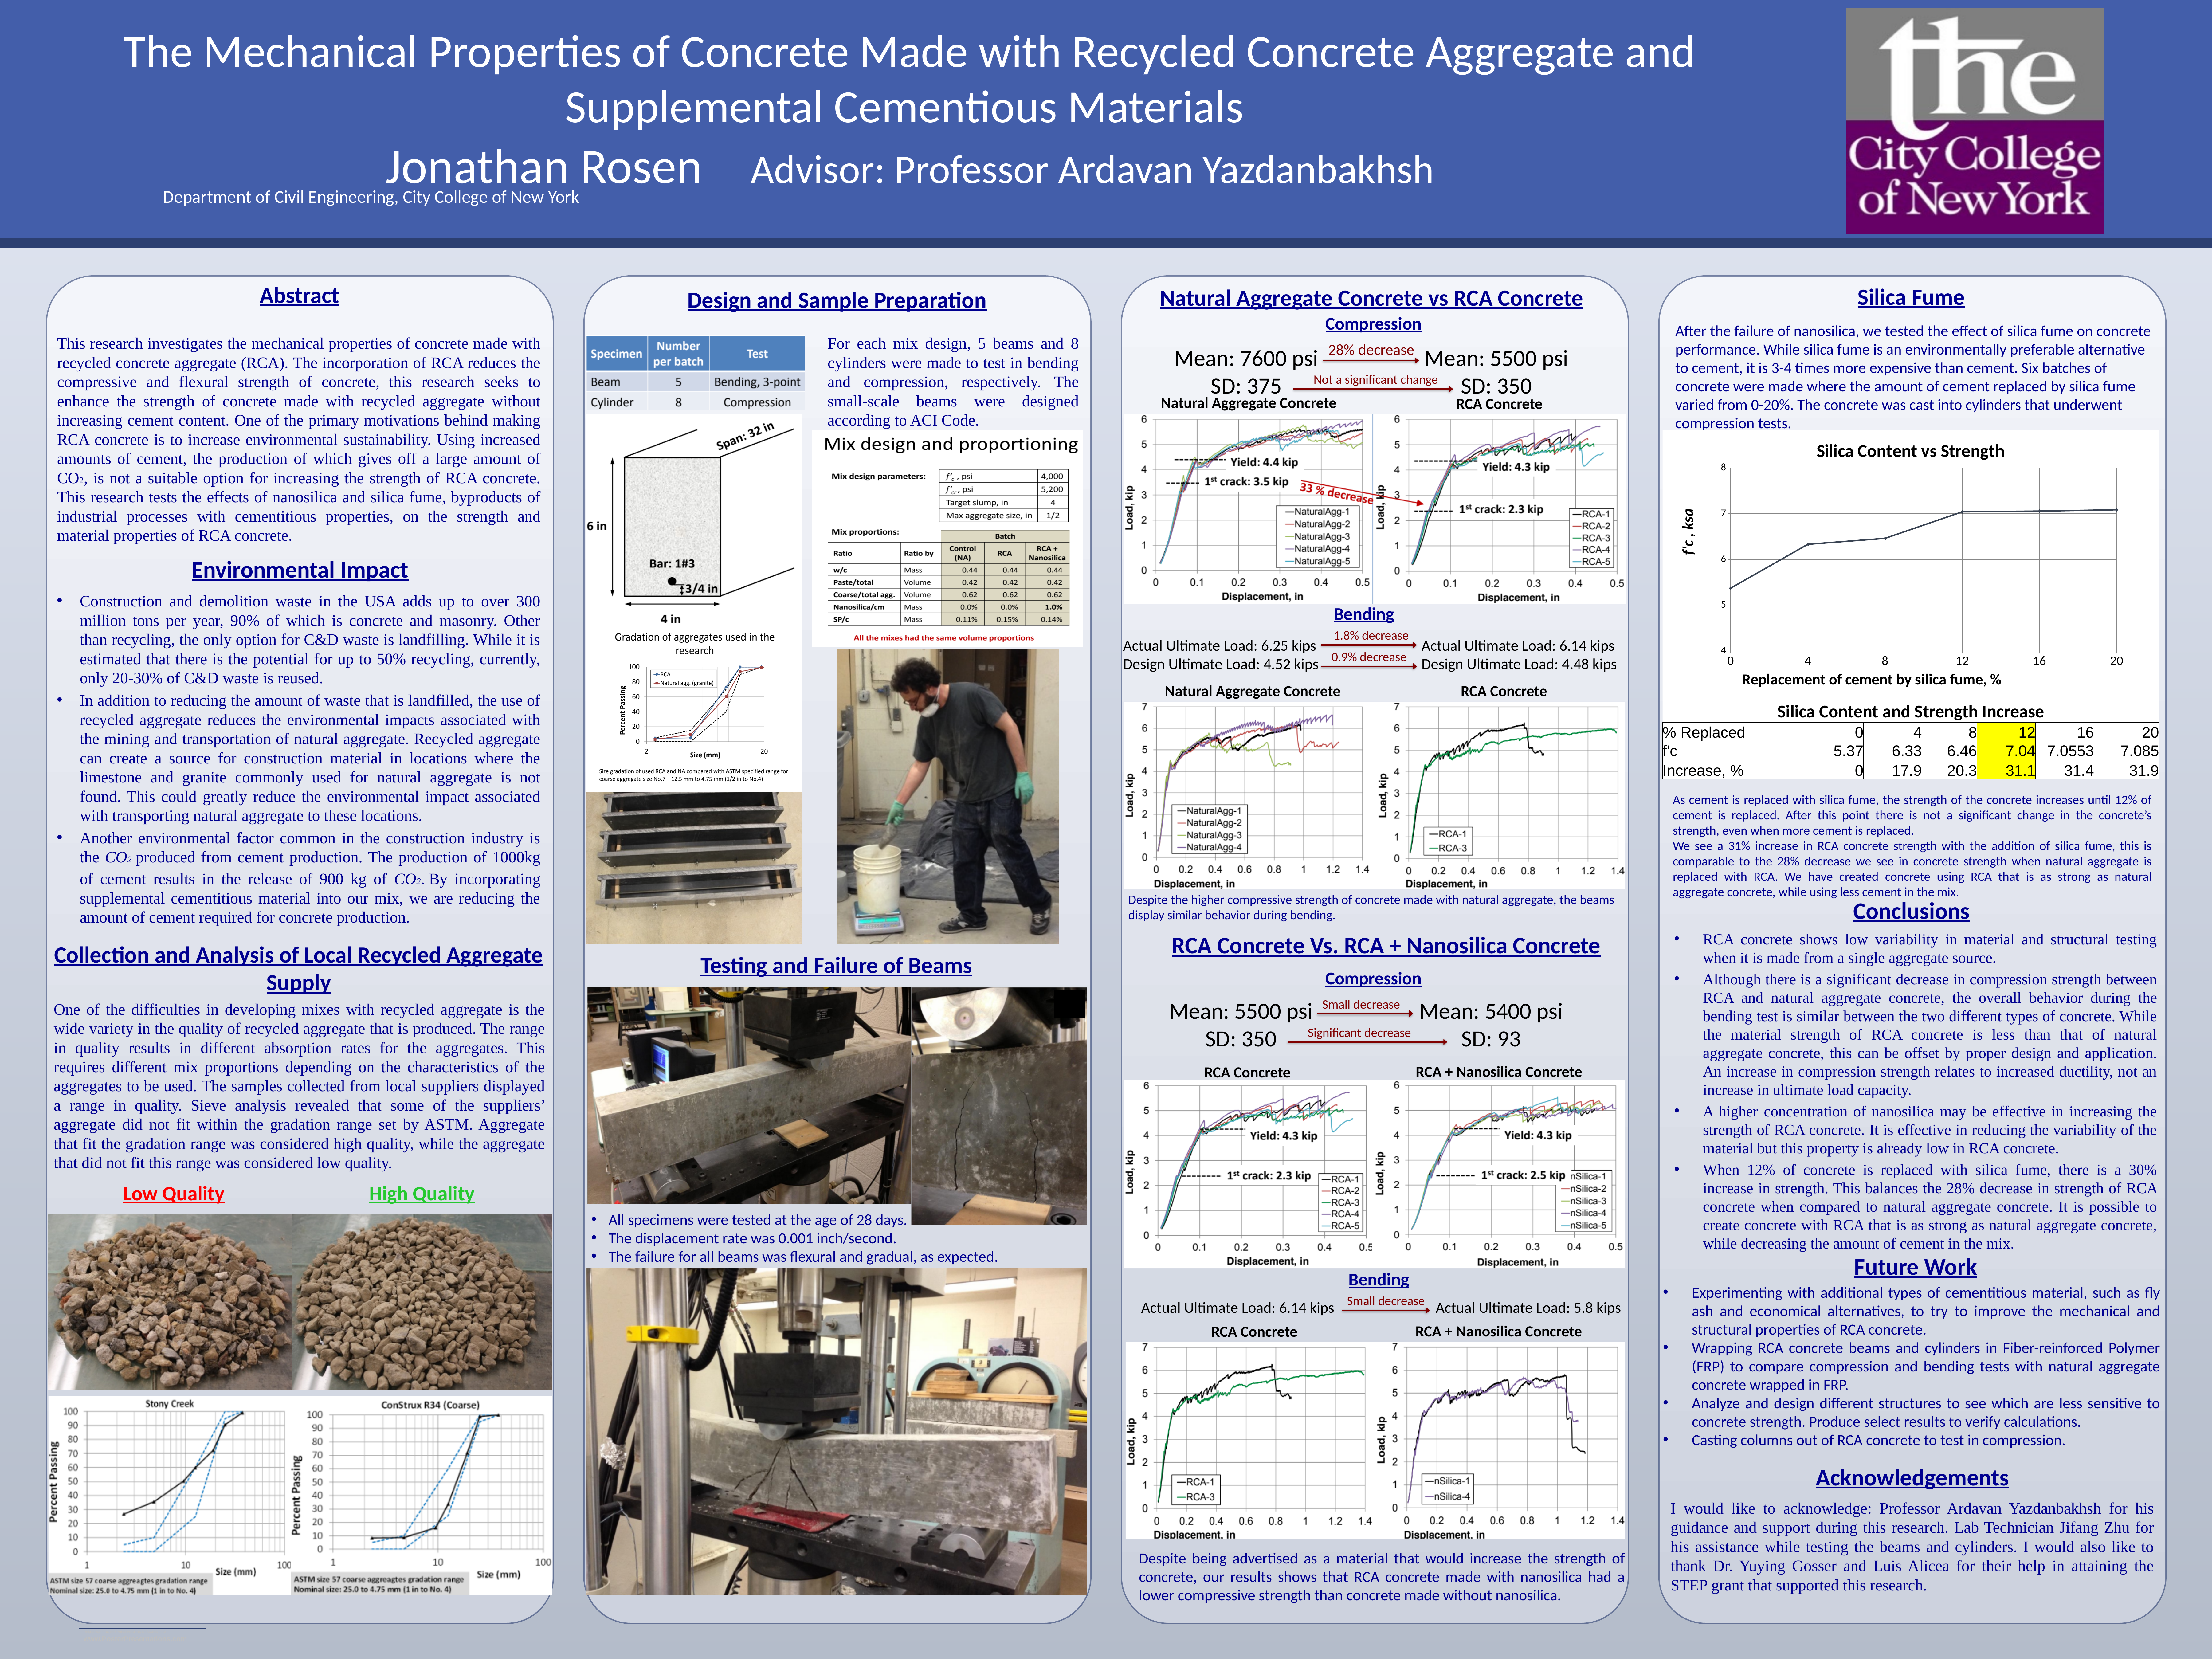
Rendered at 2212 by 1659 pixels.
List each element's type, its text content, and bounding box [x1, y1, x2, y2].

text_box Natural Aggregate Concrete [1124, 390, 1373, 414]
text_box Small decrease [1342, 1290, 1430, 1310]
picture [1124, 414, 1626, 604]
text_box After the failure of nanosilica, we tested the effect of silica fume on concrete performance. While silica fume is an environmentally preferable alternative to cement, it is 3-4 times more expensive than cement. Six batches of concrete were made where the amount of cement replaced by silica fume varied from 0-20%. The concrete was cast into cylinders that underwent compression tests. [1671, 319, 2157, 430]
picture [1846, 8, 2104, 234]
table_cell 31.1 [1977, 759, 2035, 779]
list Future Work [1662, 1246, 2169, 1284]
text_box RCA + Nanosilica Concrete [1373, 1319, 1625, 1342]
text_box RCA Concrete [1382, 679, 1626, 702]
list Jonathan Rosen Advisor: Professor Ardavan Yazdanbakhsh [104, 131, 1716, 196]
text_box Compression [1120, 310, 1627, 336]
chart [1662, 430, 2159, 697]
picture [586, 335, 805, 410]
list Conclusions [1658, 890, 2165, 929]
table_cell 31.9 [2094, 759, 2159, 779]
table_cell 0 [1814, 759, 1863, 779]
picture [586, 1268, 1087, 1595]
list I would like to acknowledge: Professor Ardavan Yazdanbakhsh for his guidance and support during this research. Lab Technician Jifang Zhu for his assistance while testing the beams and cylinders. I would also like to thank Dr. Yuying Gosser and Luis Alicea for their help in attaining the STEP grant that supported this research. [1659, 1486, 2166, 1607]
text_box Not a significant change [1309, 369, 1443, 389]
picture [1124, 1080, 1625, 1268]
text_box Despite being advertised as a material that would increase the strength of concrete, our results shows that RCA concrete made with nanosilica had a lower compressive strength than concrete made without nanosilica. [1134, 1546, 1630, 1606]
text_box Small decrease [1318, 994, 1405, 1013]
text_box RCA Concrete [1127, 1319, 1373, 1342]
text_box Collection and Analysis of Local Recycled Aggregate Supply [45, 937, 552, 998]
text_box Testing and Failure of Beams [586, 948, 1087, 980]
picture [812, 430, 1084, 647]
text_box RCA + Nanosilica Concrete [1373, 1059, 1625, 1079]
text_box All specimens were tested at the age of 28 days. The displacement rate was 0.001 inch/second. The failure for all beams was flexural and gradual, as expected. [586, 1207, 1003, 1267]
list Design and Sample Preparation [584, 280, 1091, 318]
text_box Bending [1344, 1271, 1414, 1290]
list Environmental Impact [47, 549, 554, 587]
text_box Natural Aggregate Concrete vs RCA Concrete [1118, 280, 1625, 313]
text_box Mean: 5500 psi SD: 350 [1366, 340, 1627, 414]
text_box Natural Aggregate Concrete [1124, 679, 1382, 702]
text_box Actual Ultimate Load: 6.25 kips Design Ultimate Load: 4.52 kips [1118, 633, 1382, 675]
text_box RCA Concrete [1373, 391, 1626, 414]
list Acknowledgements [1659, 1457, 2166, 1486]
text_box 28% decrease [1324, 337, 1419, 360]
text_box Actual Ultimate Load: 6.14 kips [1136, 1295, 1339, 1318]
table_cell 6.46 [1922, 741, 1977, 759]
table_cell 6.33 [1864, 741, 1922, 759]
picture [837, 649, 1059, 944]
text_box 0.9% decrease [1327, 647, 1411, 666]
list The Mechanical Properties of Concrete Made with Recycled Concrete Aggregate and Supplemental Cementious Materials [104, 19, 1716, 101]
table_cell 7.04 [1977, 741, 2035, 759]
picture [1125, 1342, 1625, 1539]
picture [1124, 702, 1625, 889]
text_box Compression [1120, 964, 1627, 990]
picture [587, 987, 1087, 1226]
text_box Actual Ultimate Load: 5.8 kips [1431, 1295, 1626, 1318]
text_box RCA Concrete [1122, 1060, 1373, 1083]
text_box Experimenting with additional types of cementitious material, such as fly ash and economical alternatives, to try to improve the mechanical and structural properties of RCA concrete. Wrapping RCA concrete beams and cylinders in Fiber-reinforced Polymer (FRP) to compare compression and bending tests with natural aggregate concrete wrapped in FRP. Analyze and design different structures to see which are less sensitive to concrete strength. Produce select results to verify calculations. Casting columns out of RCA concrete to test in compression. [1658, 1280, 2165, 1451]
table_header 16 [2036, 723, 2094, 741]
text_box High Quality [299, 1178, 545, 1207]
text_box Actual Ultimate Load: 6.14 kips Design Ultimate Load: 4.48 kips [1417, 633, 1623, 675]
table_cell 7.085 [2094, 741, 2159, 759]
table_header 20 [2094, 723, 2159, 741]
list Abstract [46, 278, 553, 310]
text_box 1.8% decrease [1329, 625, 1414, 645]
table_cell 17.9 [1864, 759, 1922, 779]
text_box As cement is replaced with silica fume, the strength of the concrete increases until 12% of cement is replaced. After this point there is not a significant change in the concrete’s strength, even when more cement is replaced. We see a 31% increase in RCA concrete strength with the addition of silica fume, this is comparable to the 28% decrease we see in concrete strength when natural aggregate is replaced with RCA. We have created concrete using RCA that is as strong as natural aggregate concrete, while using less cement in the mix. [1668, 789, 2157, 901]
text_box Silica Content and Strength Increase [1662, 699, 2159, 722]
text_box Mean: 5400 psi SD: 93 [1360, 994, 1622, 1060]
text_box Bending [1329, 608, 1399, 625]
text_box Low Quality [56, 1178, 292, 1207]
table_header % Replaced [1663, 723, 1814, 741]
table_header 8 [1922, 723, 1977, 741]
picture [48, 1396, 552, 1595]
list Construction and demolition waste in the USA adds up to over 300 million tons per year, 90% of which is concrete and masonry. Other than recycling, the only option for C&D waste is landfilling. While it is estimated that there is the potential for up to 50% recycling, currently, only 20-30% of C&D waste is reused. In addition to reducing the amount of waste that is landfilled, the use of recycled aggregate reduces the environmental impacts associated with the mining and transportation of natural aggregate. Recycled aggregate can create a source for construction material in locations where the limestone and granite commonly used for natural aggregate is not found. This could greatly reduce the environmental impact associated with transporting natural aggregate to these locations. Another environmental factor common in the construction industry is the CO2 produced from cement production. The production of 1000kg of cement results in the release of 900 kg of CO2. By incorporating supplemental cementitious material into our mix, we are reducing the amount of cement required for concrete production. [45, 579, 552, 963]
text_box Silica Fume [1658, 279, 2165, 312]
table_header 4 [1864, 723, 1922, 741]
text_box Despite the higher compressive strength of concrete made with natural aggregate, the beams display similar behavior during bending. [1124, 892, 1619, 924]
text_box Department of Civil Engineering, City College of New York [158, 182, 584, 209]
table_header 0 [1814, 723, 1863, 741]
table_cell 20.3 [1922, 759, 1977, 779]
table_cell f'c [1663, 741, 1814, 759]
picture [586, 414, 802, 944]
text_box Significant decrease [1303, 1022, 1416, 1041]
list RCA concrete shows low variability in material and structural testing when it is made from a single aggregate source. Although there is a significant decrease in compression strength between RCA and natural aggregate concrete, the overall behavior during the bending test is similar between the two different types of concrete. While the material strength of RCA concrete is less than that of natural aggregate concrete, this can be offset by proper design and application. An increase in compression strength relates to increased ductility, not an increase in ultimate load capacity. A higher concentration of nanosilica may be effective in increasing the strength of RCA concrete. It is effective in reducing the variability of the material but this property is already low in RCA concrete. When 12% of concrete is replaced with silica fume, there is a 30% increase in strength. This balances the 28% decrease in strength of RCA concrete when compared to natural aggregate concrete. It is possible to create concrete with RCA that is as strong as natural aggregate concrete, while decreasing the amount of cement in the mix. [1662, 917, 2169, 1246]
list This research investigates the mechanical properties of concrete made with recycled concrete aggregate (RCA). The incorporation of RCA reduces the compressive and flexural strength of concrete, this research seeks to enhance the strength of concrete made with recycled aggregate without increasing cement content. One of the primary motivations behind making RCA concrete is to increase environmental sustainability. Using increased amounts of cement, the production of which gives off a large amount of CO2, is not a suitable option for increasing the strength of RCA concrete. This research tests the effects of nanosilica and silica fume, byproducts of industrial processes with cementitious properties, on the strength and material properties of RCA concrete. [45, 321, 553, 558]
text_box One of the difficulties in developing mixes with recycled aggregate is the wide variety in the quality of recycled aggregate that is produced. The range in quality results in different absorption rates for the aggregates. This requires different mix proportions depending on the characteristics of the aggregates to be used. The samples collected from local suppliers displayed a range in quality. Sieve analysis revealed that some of the suppliers’ aggregate did not fit within the gradation range set by ASTM. Aggregate that fit the gradation range was considered high quality, while the aggregate that did not fit this range was considered low quality. [42, 987, 557, 1183]
list For each mix design, 5 beams and 8 cylinders were made to test in bending and compression, respectively. The small-scale beams were designed according to ACI Code. [816, 321, 1091, 442]
table_cell 31.4 [2036, 759, 2094, 779]
table_cell Increase, % [1663, 759, 1814, 779]
list RCA Concrete Vs. RCA + Nanosilica Concrete [1133, 925, 1640, 963]
text_box Mean: 5500 psi SD: 350 [1121, 994, 1360, 1053]
table_cell 5.37 [1814, 741, 1863, 759]
text_box Mean: 7600 psi SD: 375 [1127, 340, 1366, 390]
table_header 12 [1977, 723, 2035, 741]
picture [48, 1214, 552, 1390]
table_cell 7.0553 [2036, 741, 2094, 759]
